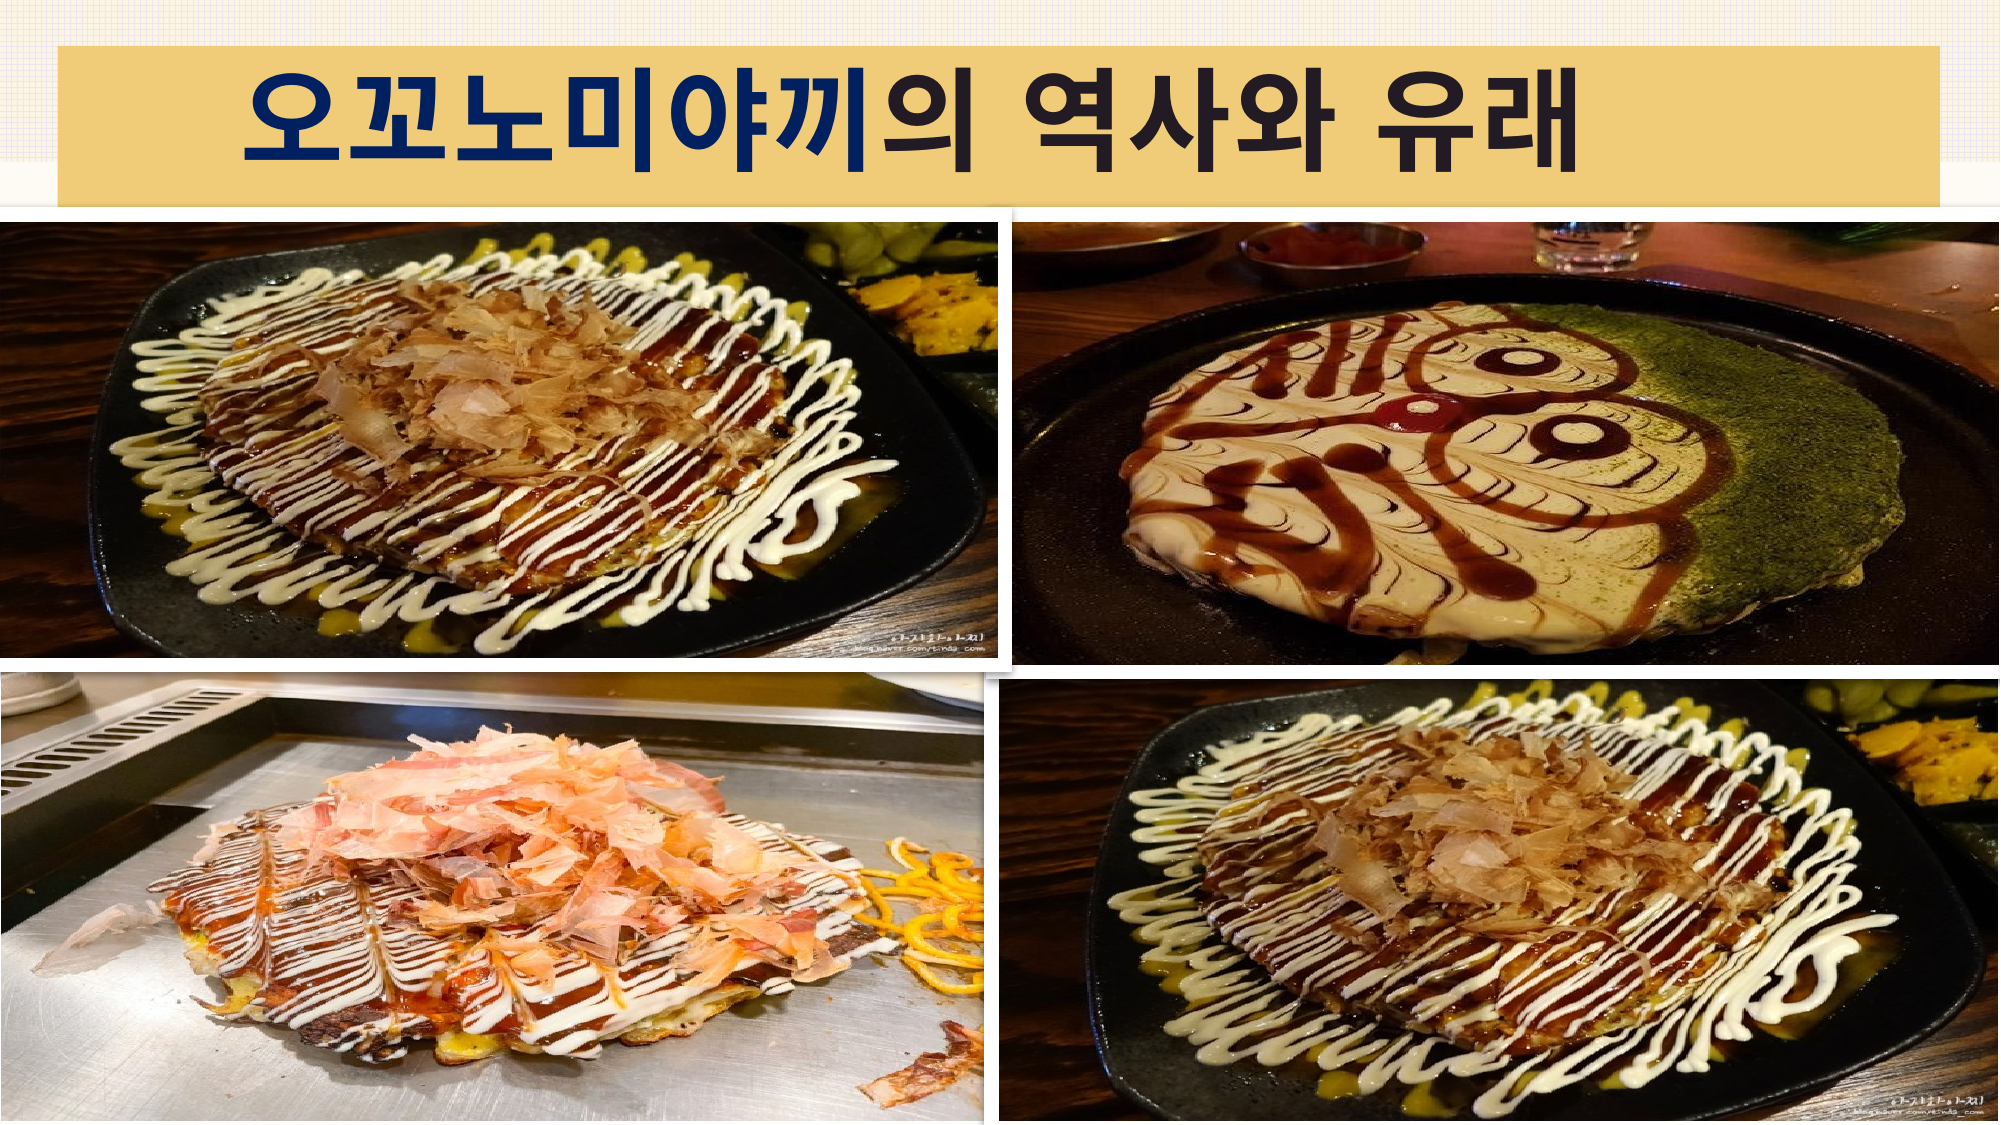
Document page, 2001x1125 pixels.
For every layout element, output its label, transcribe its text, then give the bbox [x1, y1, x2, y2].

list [998, 664, 1998, 1122]
picture [0, 221, 998, 658]
title 오꼬노미야끼의 역사와 유래 [94, 77, 2000, 174]
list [0, 661, 1000, 1122]
picture [1000, 221, 1999, 665]
